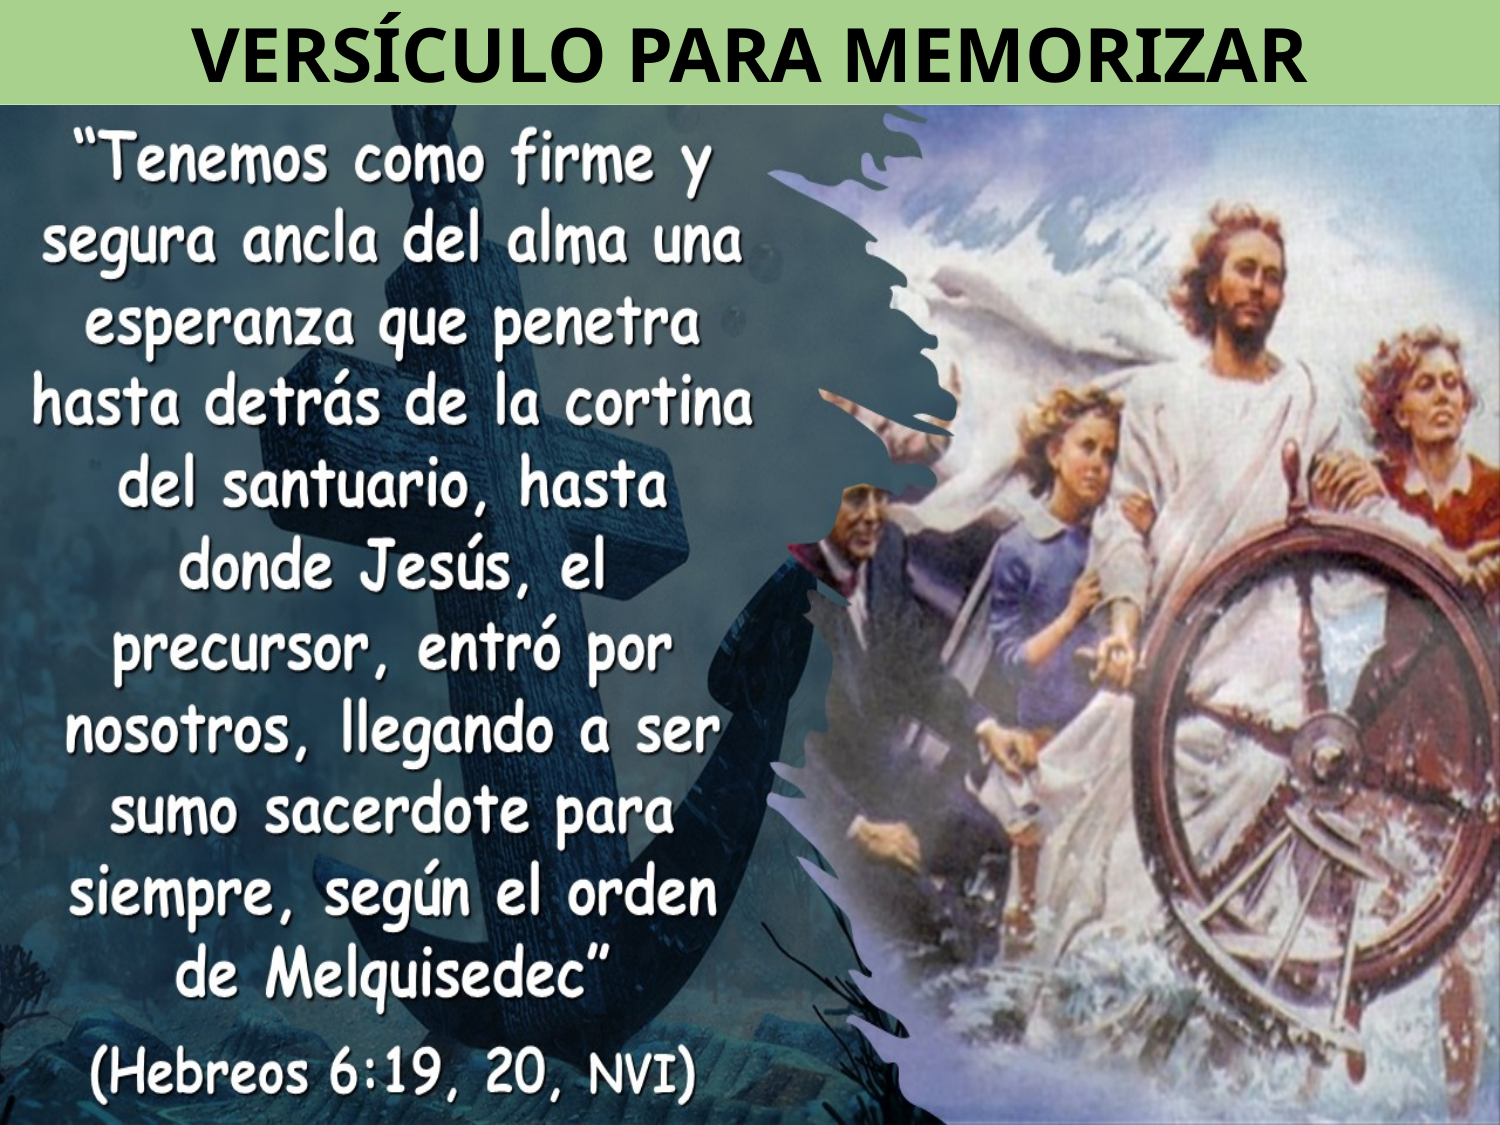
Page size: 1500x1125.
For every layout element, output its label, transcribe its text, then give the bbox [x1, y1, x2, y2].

picture [0, 105, 1500, 1125]
text_box VERSÍCULO PARA MEMORIZAR [0, 0, 1500, 105]
